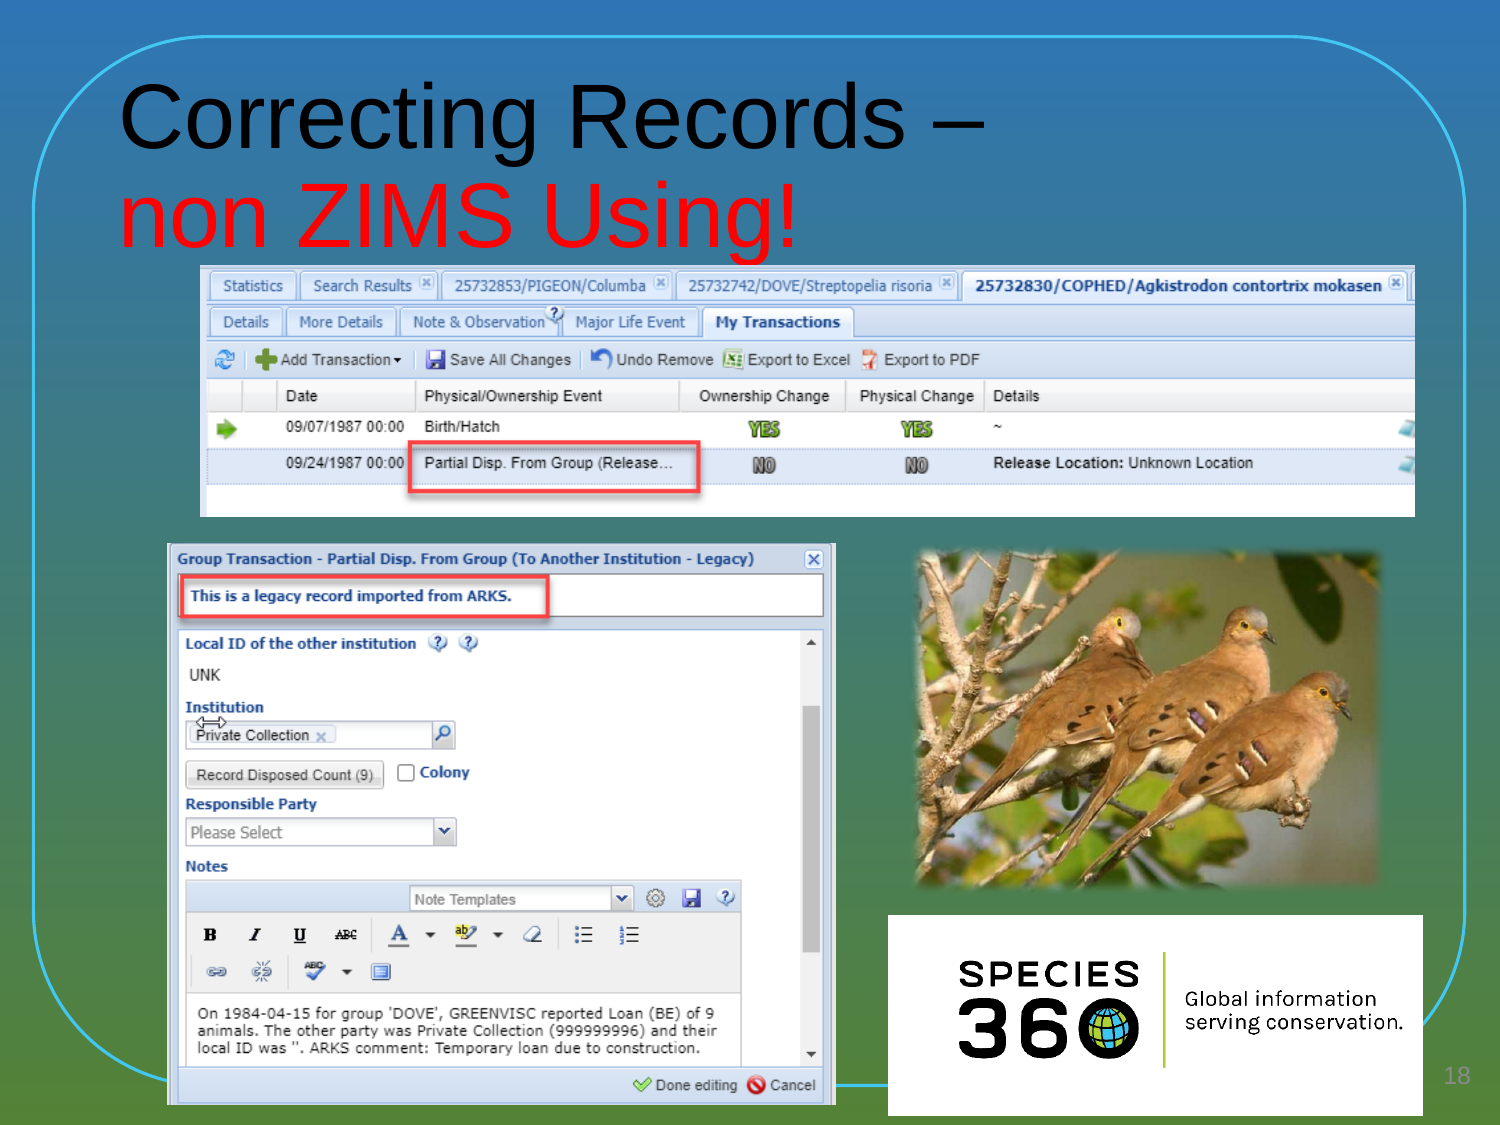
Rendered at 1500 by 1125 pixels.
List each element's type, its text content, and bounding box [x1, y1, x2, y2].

slide_number 18 [1148, 1044, 1487, 1105]
picture [954, 944, 1407, 1075]
picture [200, 265, 1415, 517]
title Correcting Records – non ZIMS Using! [103, 59, 1397, 278]
picture [167, 543, 836, 1105]
picture [909, 543, 1388, 895]
